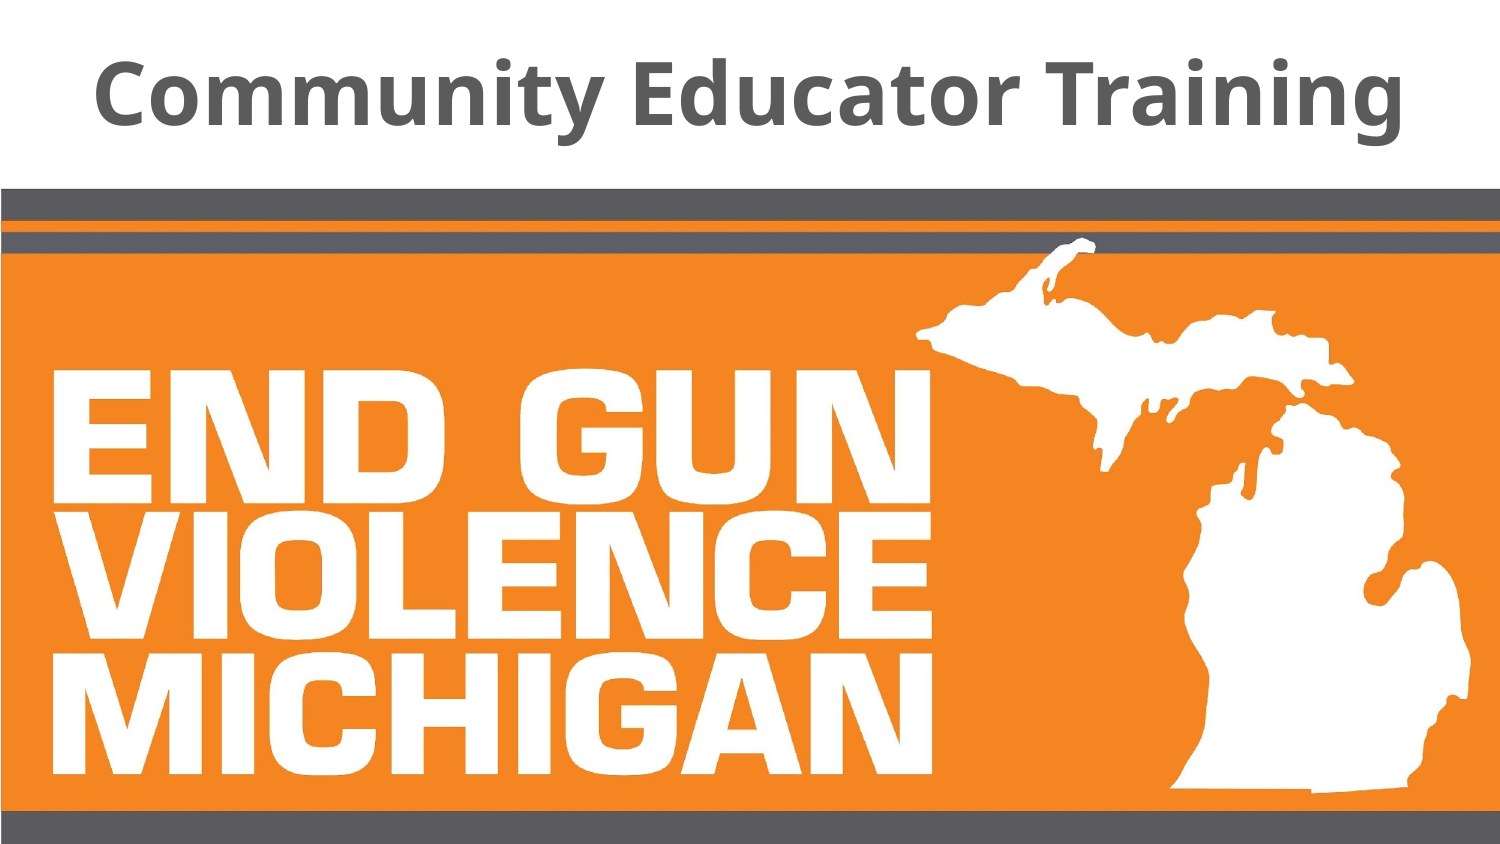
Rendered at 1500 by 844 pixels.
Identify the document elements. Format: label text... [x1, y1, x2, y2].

picture [0, 187, 1500, 844]
title Community Educator Training [54, 29, 1446, 163]
